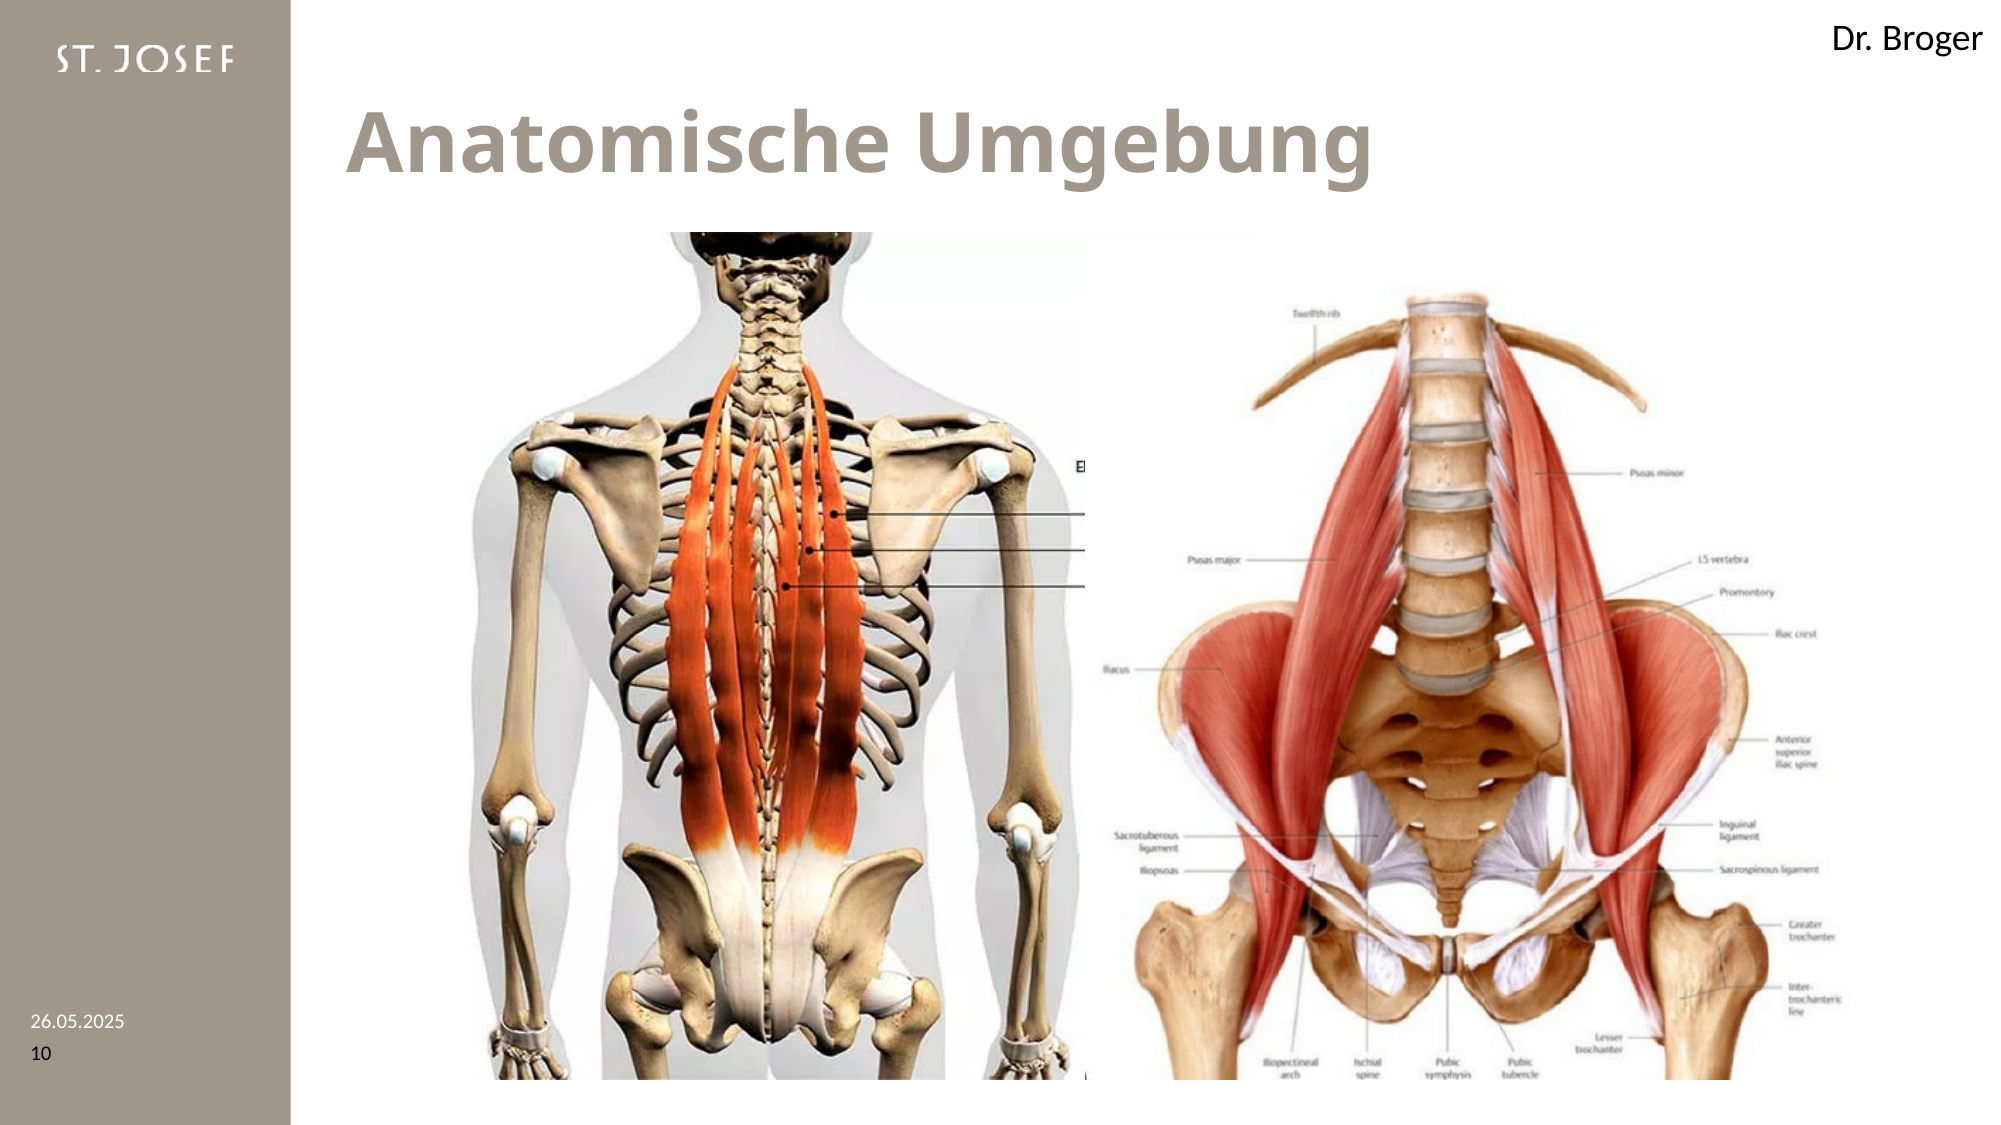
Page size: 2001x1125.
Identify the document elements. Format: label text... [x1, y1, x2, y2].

title Anatomische Umgebung [331, 45, 1900, 233]
picture [443, 231, 1859, 1081]
text_box Dr. Broger [1817, 5, 1999, 66]
